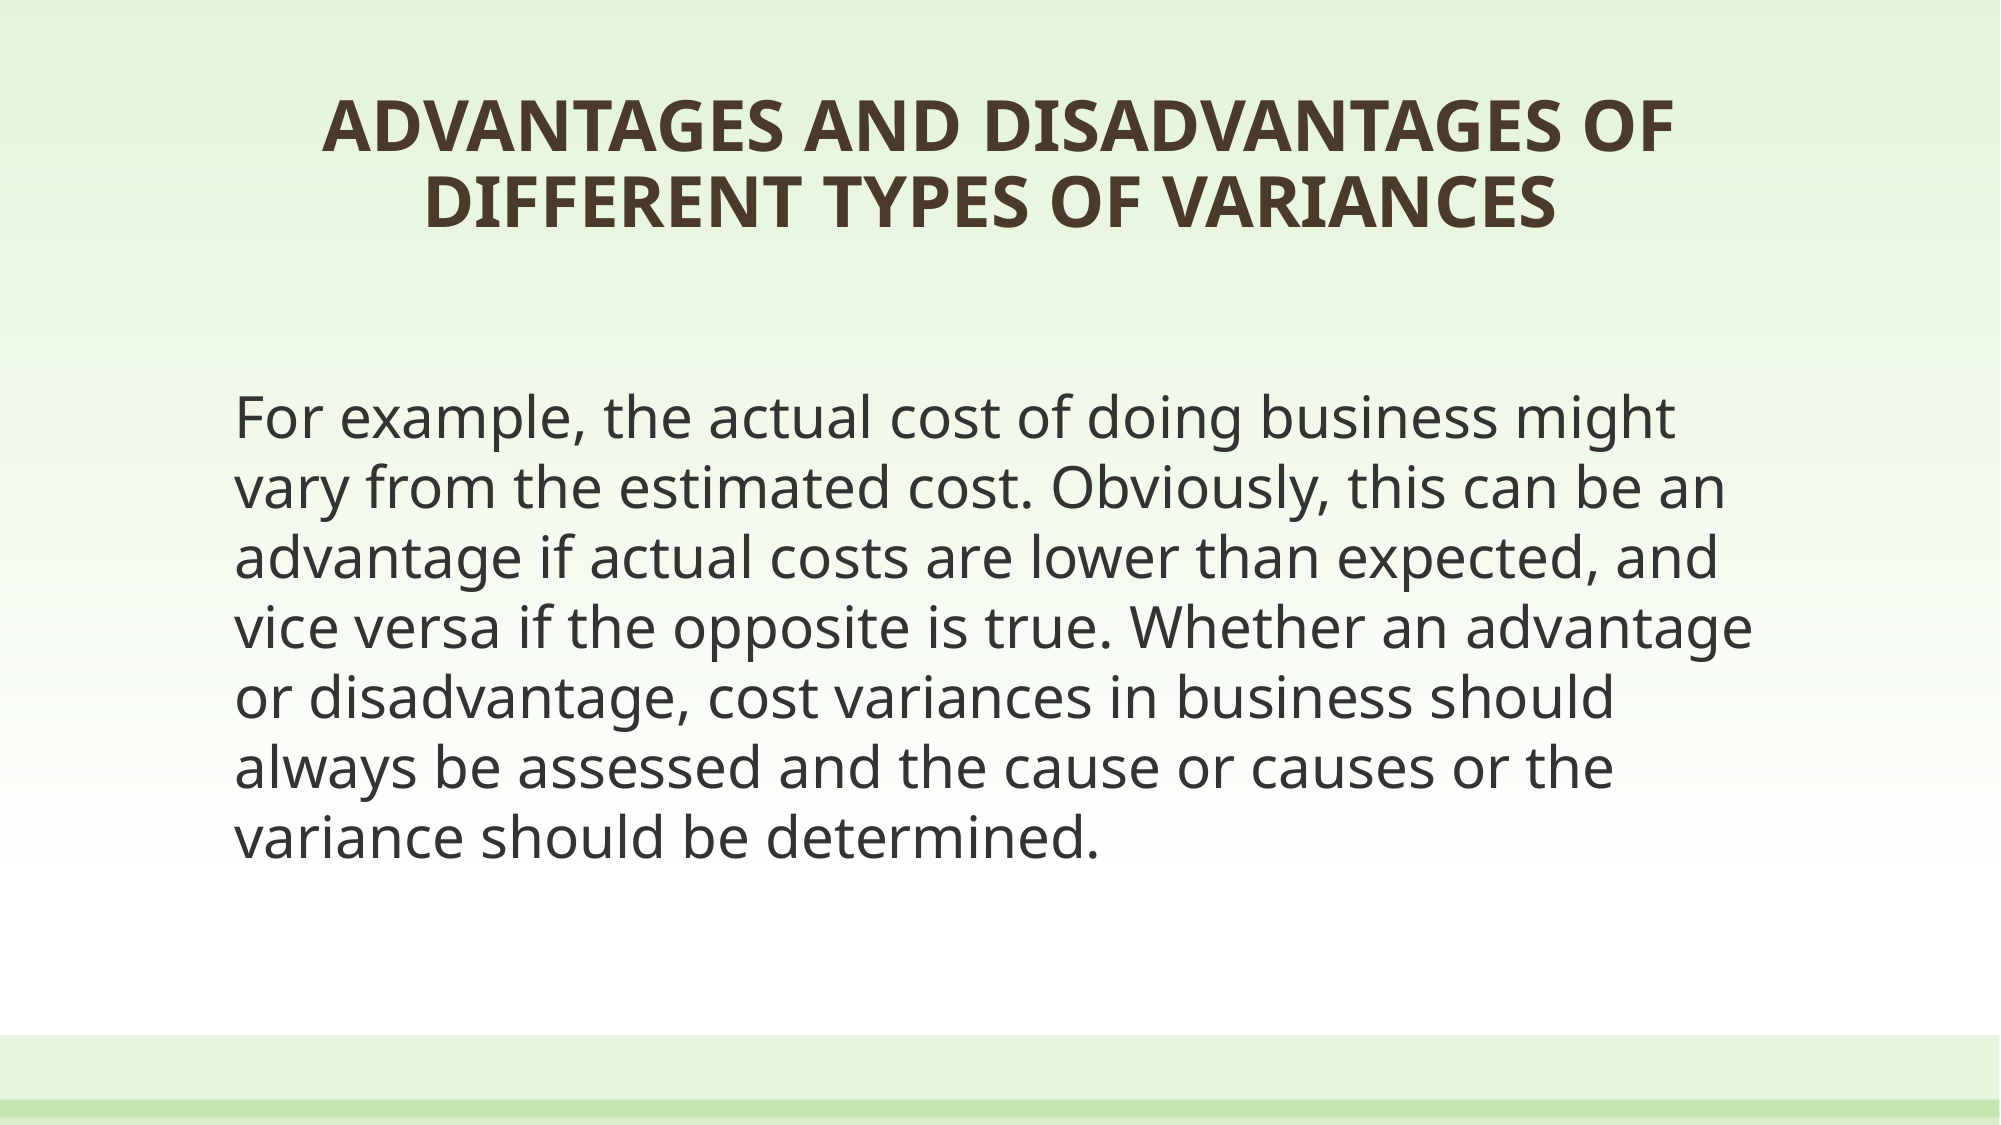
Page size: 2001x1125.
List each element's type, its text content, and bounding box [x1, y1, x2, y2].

text_box For example, the actual cost of doing business might vary from the estimated cost. Obviously, this can be an advantage if actual costs are lower than expected, and vice versa if the opposite is true. Whether an advantage or disadvantage, cost variances in business should always be assessed and the cause or causes or the variance should be determined. [219, 373, 1803, 878]
title ADVANTAGES AND DISADVANTAGES OF DIFFERENT TYPES OF VARIANCES [219, 71, 1780, 251]
